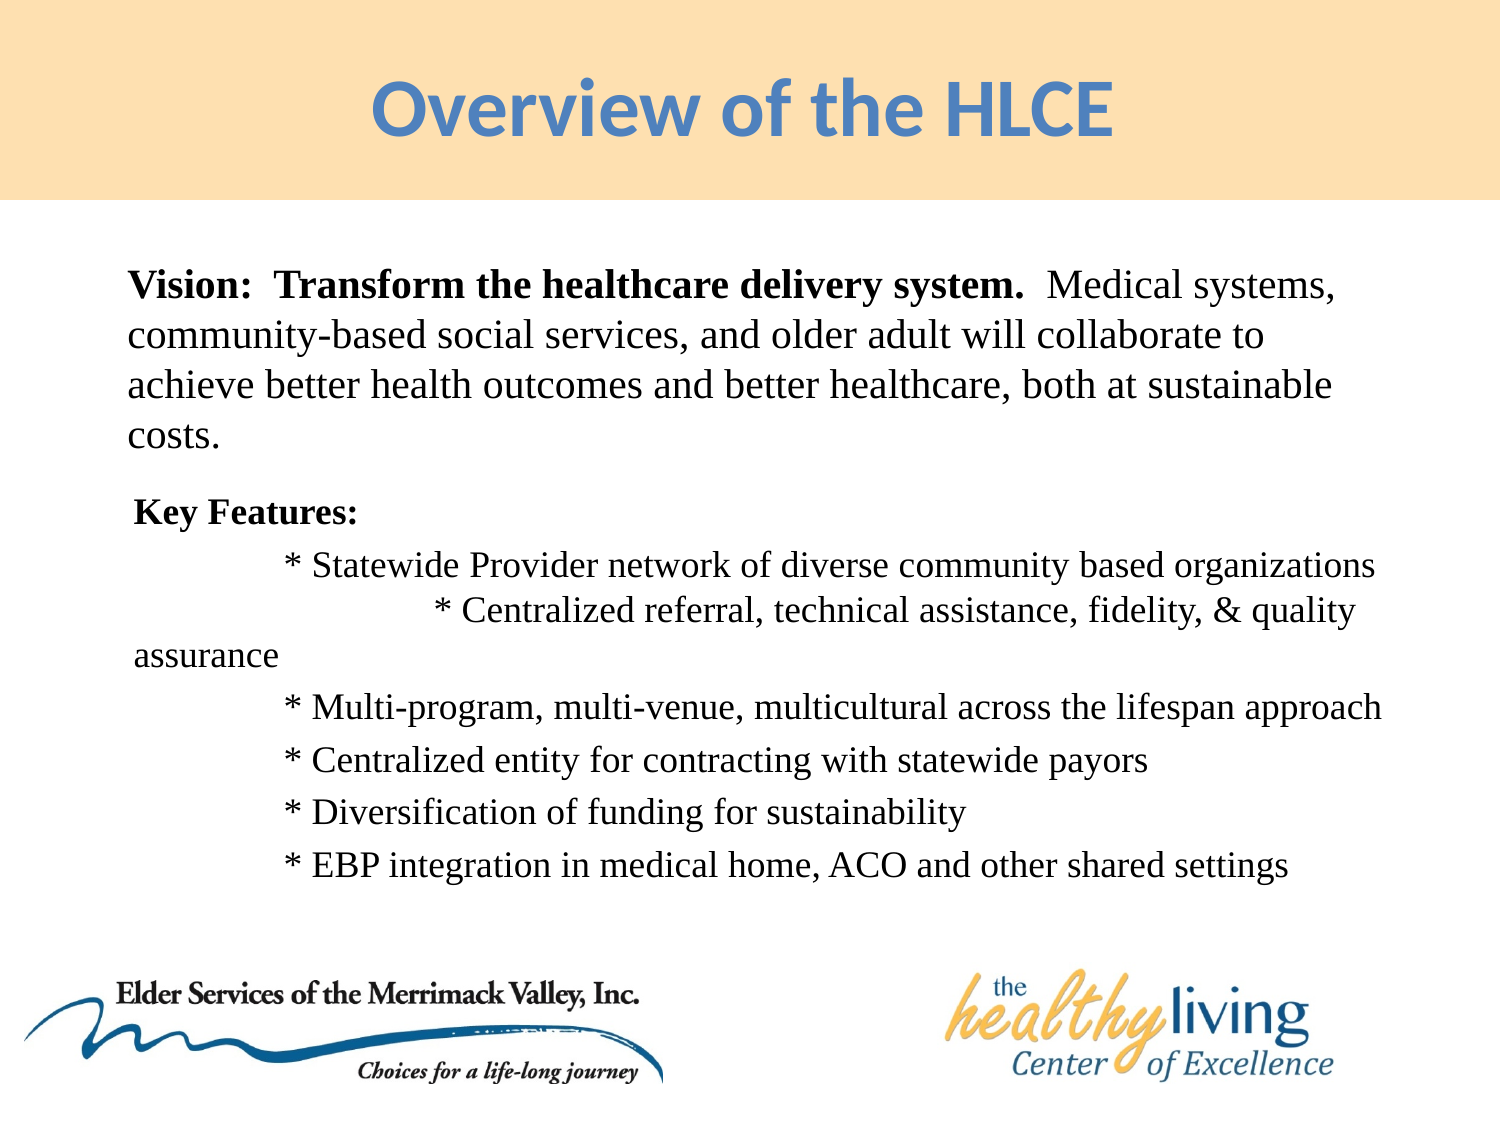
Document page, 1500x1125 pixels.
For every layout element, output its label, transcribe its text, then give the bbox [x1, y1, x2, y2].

picture [24, 980, 664, 1084]
text_box Vision: Transform the healthcare delivery system. Medical systems, community-based social services, and older adult will collaborate to achieve better health outcomes and better healthcare, both at sustainable costs. [112, 249, 1375, 374]
picture [937, 962, 1336, 1084]
text_box Key Features: * Statewide Provider network of diverse community based organizations * Centralized referral, technical assistance, fidelity, & quality assurance * Multi-program, multi-venue, multicultural across the lifespan approach * Centralized entity for contracting with statewide payors * Diversification of funding for sustainability * EBP integration in medical home, ACO and other shared settings [62, 374, 1450, 945]
title Overview of the HLCE [37, 3, 1450, 204]
text_box [0, 0, 1500, 202]
